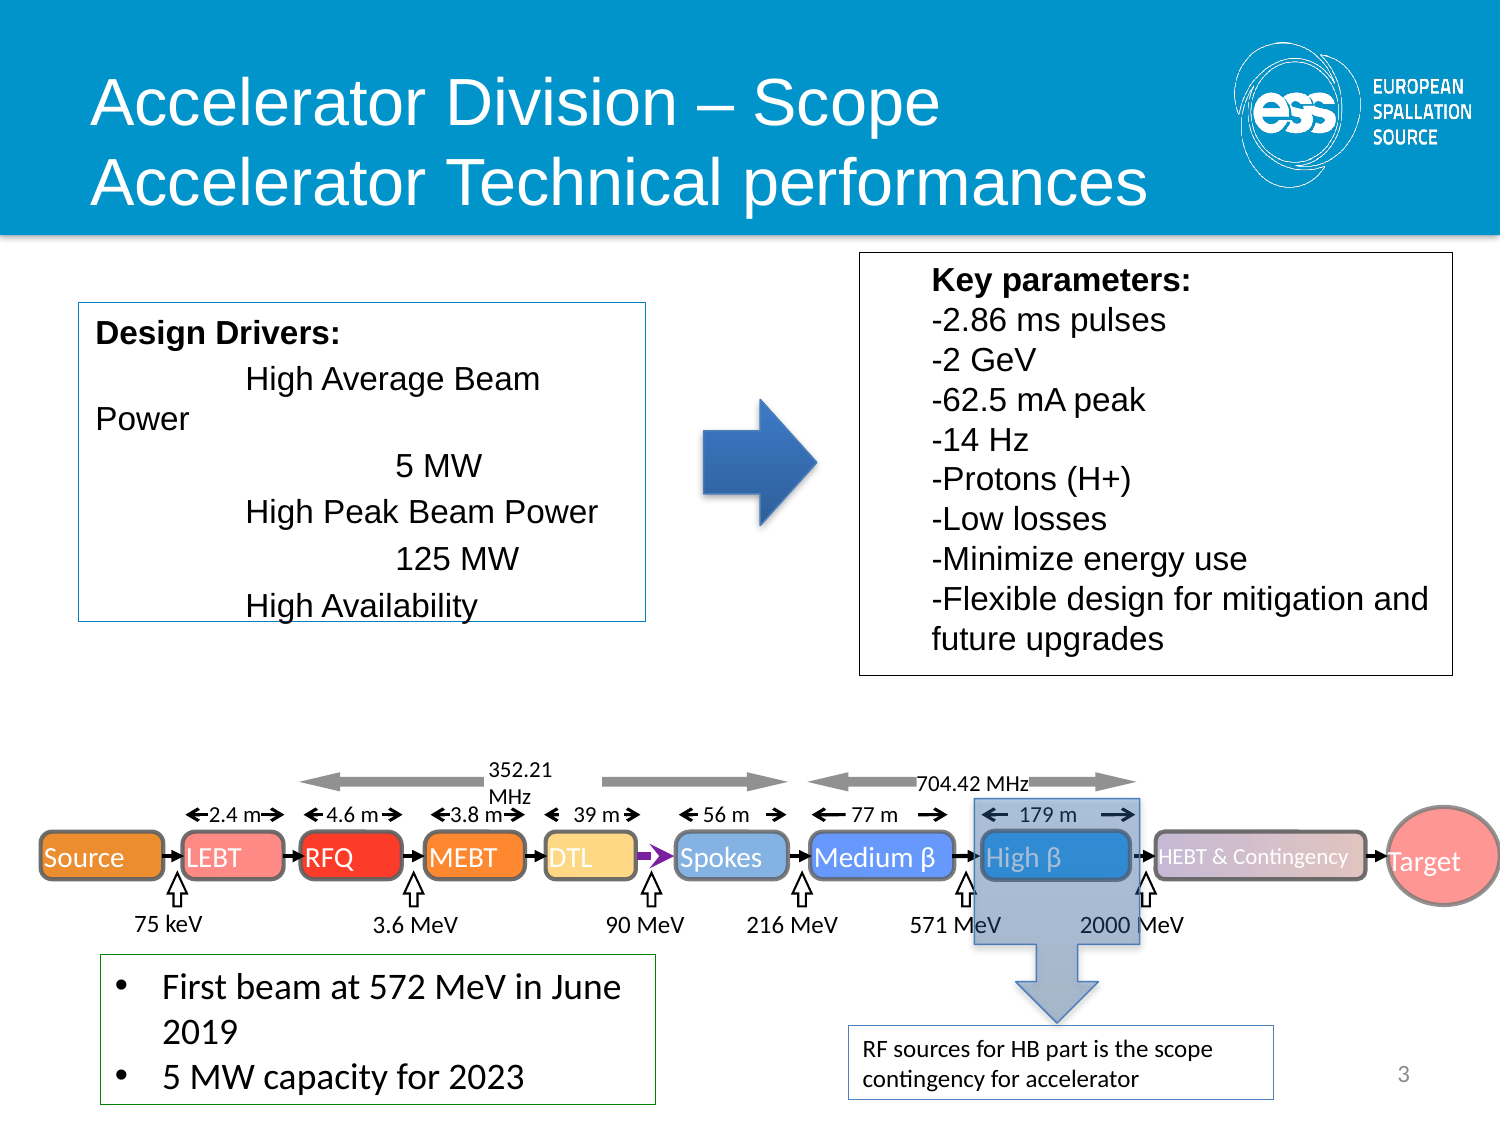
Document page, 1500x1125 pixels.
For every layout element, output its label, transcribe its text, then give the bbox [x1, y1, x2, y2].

picture [1396, 130, 1405, 144]
slide_number 3 [1074, 1042, 1425, 1103]
text_box RF sources for HB part is the scope contingency for accelerator [848, 1025, 1274, 1100]
text_box [1014, 949, 1100, 1024]
picture [1442, 85, 1450, 93]
picture [1419, 130, 1427, 144]
text_box First beam at 572 MeV in June 2019 5 MW capacity for 2023 [100, 954, 656, 1105]
title Accelerator Division – Scope Accelerator Technical performances [75, 45, 1247, 233]
picture [1416, 105, 1421, 118]
picture [1458, 79, 1462, 93]
picture [1384, 130, 1391, 144]
picture [1432, 79, 1442, 93]
picture [1397, 79, 1405, 93]
text_box Design Drivers: High Average Beam Power 5 MW High Peak Beam Power 125 MW High Availability [78, 302, 646, 622]
picture [1435, 105, 1446, 118]
picture [1254, 93, 1335, 133]
text_box [702, 398, 818, 527]
picture [1394, 111, 1402, 118]
picture [1375, 79, 1382, 93]
picture [1430, 130, 1437, 144]
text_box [40, 765, 1500, 941]
picture [1421, 80, 1428, 89]
picture [1462, 105, 1466, 118]
picture [1385, 105, 1392, 118]
picture [1409, 81, 1417, 93]
picture [1409, 130, 1417, 141]
picture [1425, 111, 1433, 118]
picture [1406, 105, 1412, 118]
picture [1453, 79, 1457, 93]
text_box Key parameters: -2.86 ms pulses -2 GeV -62.5 mA peak -14 Hz -Protons (H+) -Low losses -Minimize energy use -Flexible design for mitigation and future upgrades [859, 252, 1453, 676]
